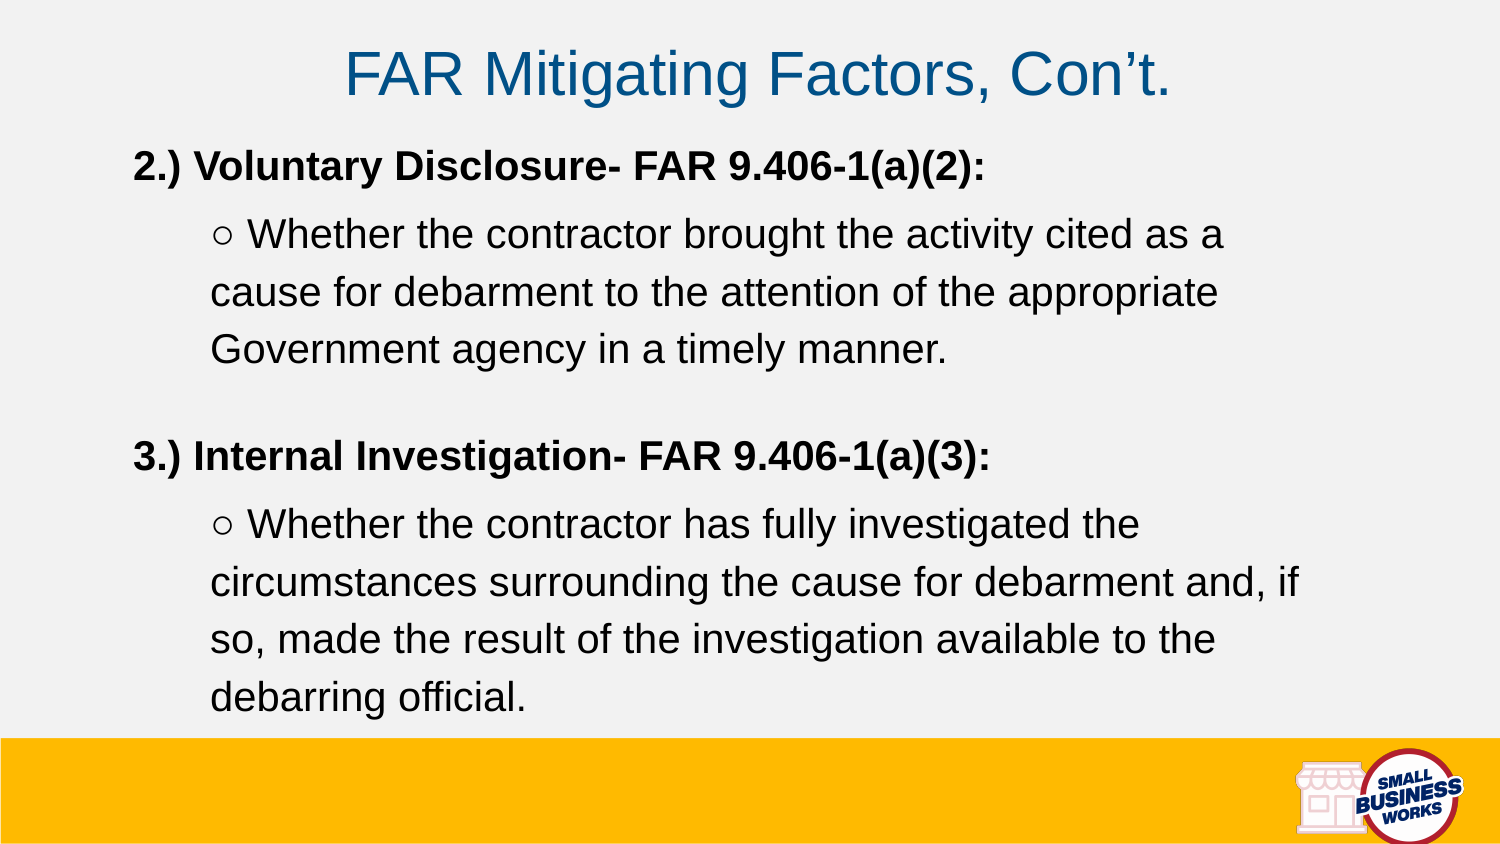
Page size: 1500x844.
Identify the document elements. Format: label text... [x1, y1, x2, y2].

text_box 2.) Voluntary Disclosure- FAR 9.406-1(a)(2): ○ Whether the contractor brought the activity cited as a cause for debarment to the attention of the appropriate Government agency in a timely manner. 3.) Internal Investigation- FAR 9.406-1(a)(3): ○ Whether the contractor has fully investigated the circumstances surrounding the cause for debarment and, if so, made the result of the investigation available to the debarring official. [118, 116, 1362, 721]
title FAR Mitigating Factors, Con’t. [71, 17, 1446, 117]
picture [1277, 741, 1478, 844]
